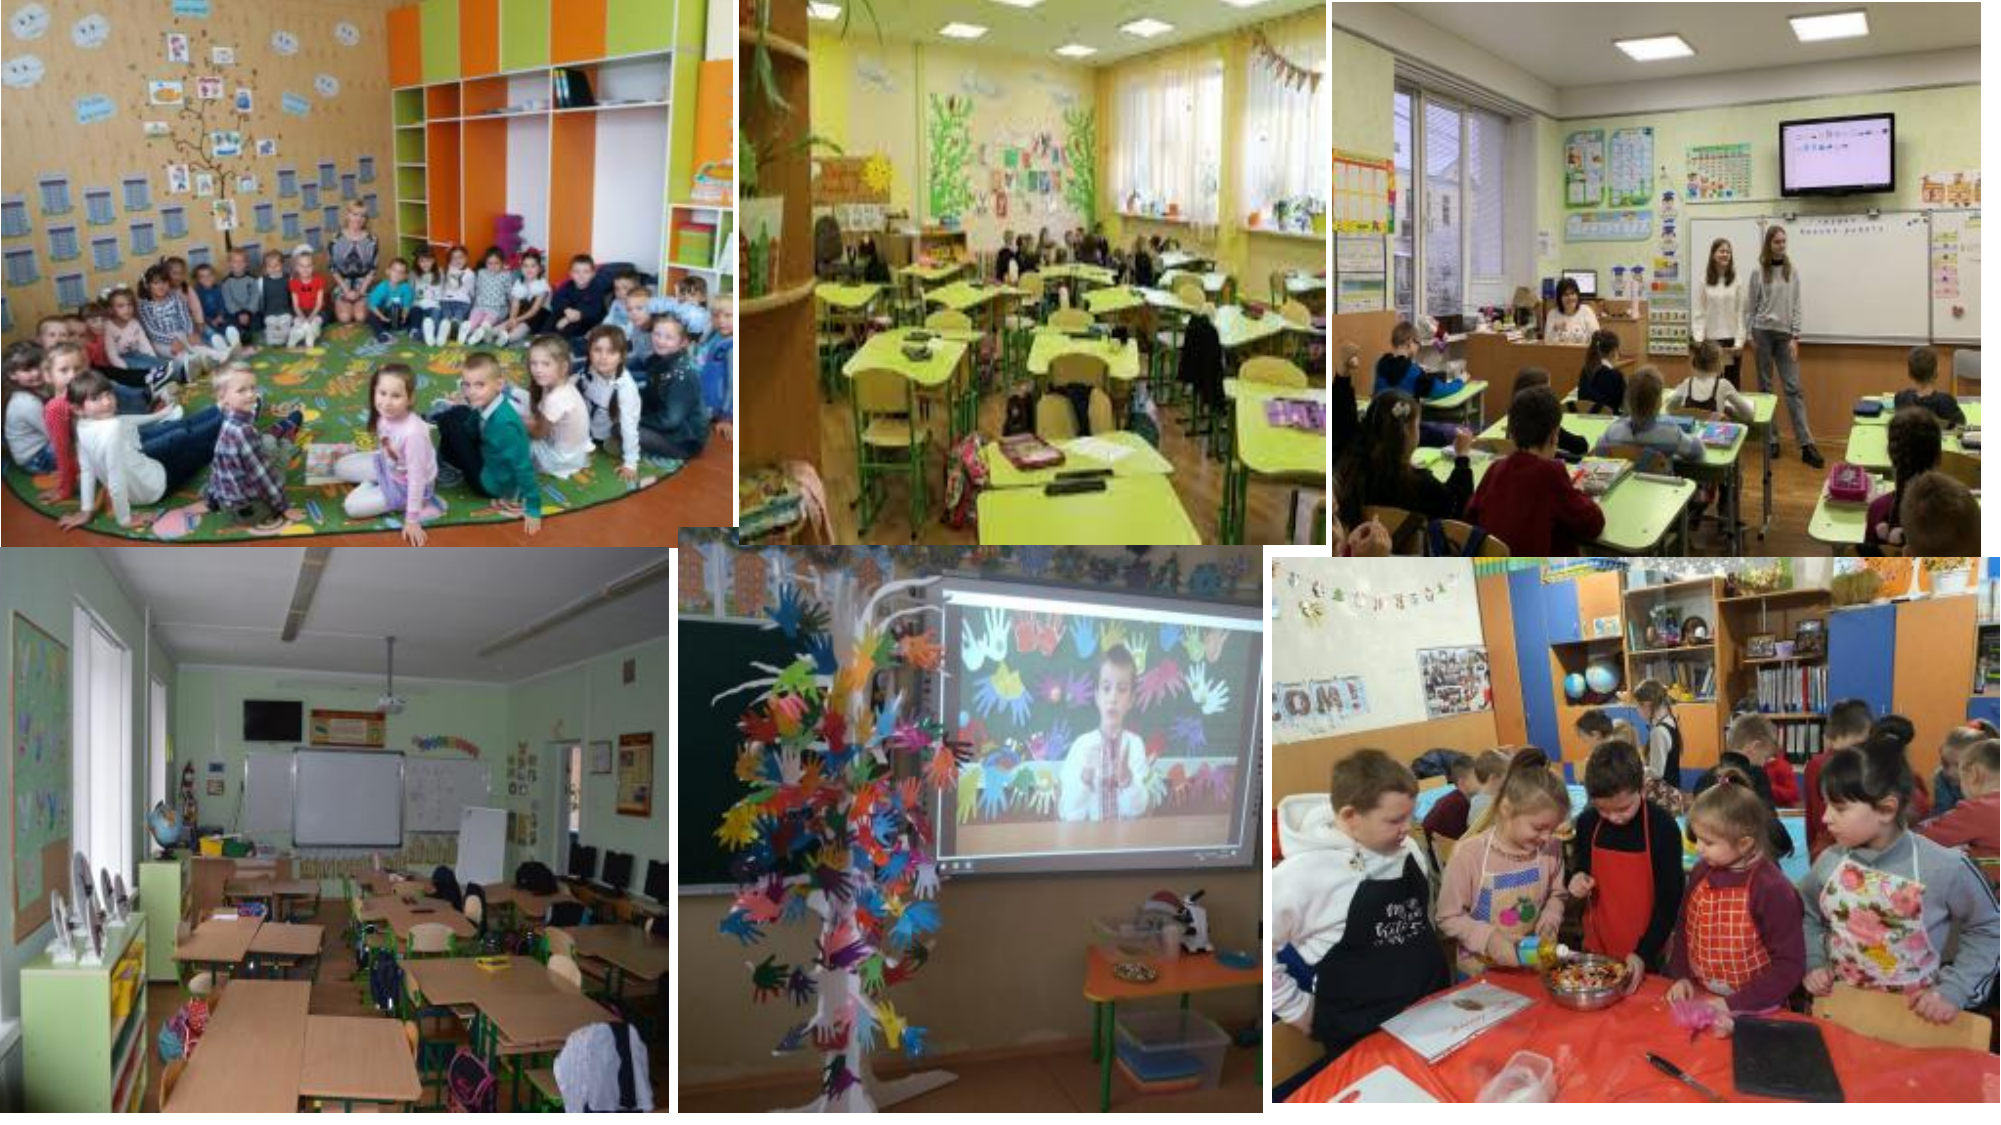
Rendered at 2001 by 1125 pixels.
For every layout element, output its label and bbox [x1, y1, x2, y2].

picture [738, 0, 1326, 545]
picture [1272, 2, 2000, 1103]
picture [0, 0, 733, 1113]
list [678, 527, 1263, 1113]
